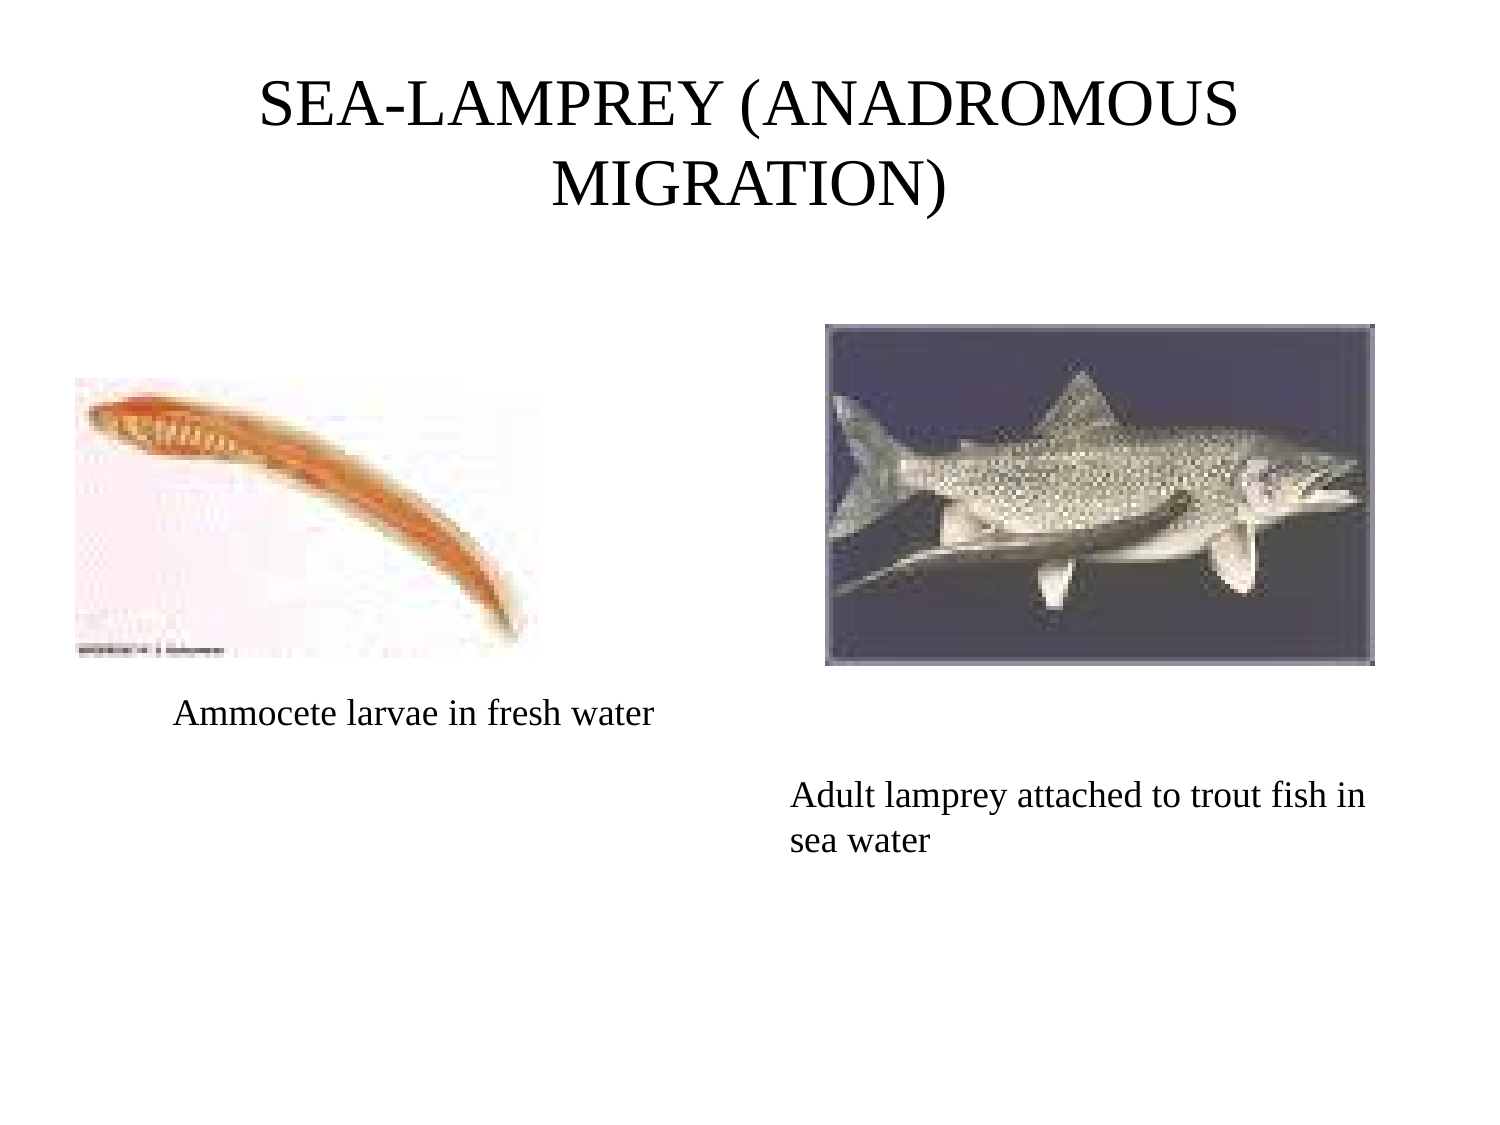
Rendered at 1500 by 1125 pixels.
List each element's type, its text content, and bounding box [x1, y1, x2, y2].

title SEA-LAMPREY (ANADROMOUS MIGRATION) [75, 45, 1425, 233]
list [74, 378, 538, 658]
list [824, 324, 1376, 667]
text_box Adult lamprey attached to trout fish in sea water [774, 762, 1425, 868]
text_box Ammocete larvae in fresh water [157, 680, 680, 741]
